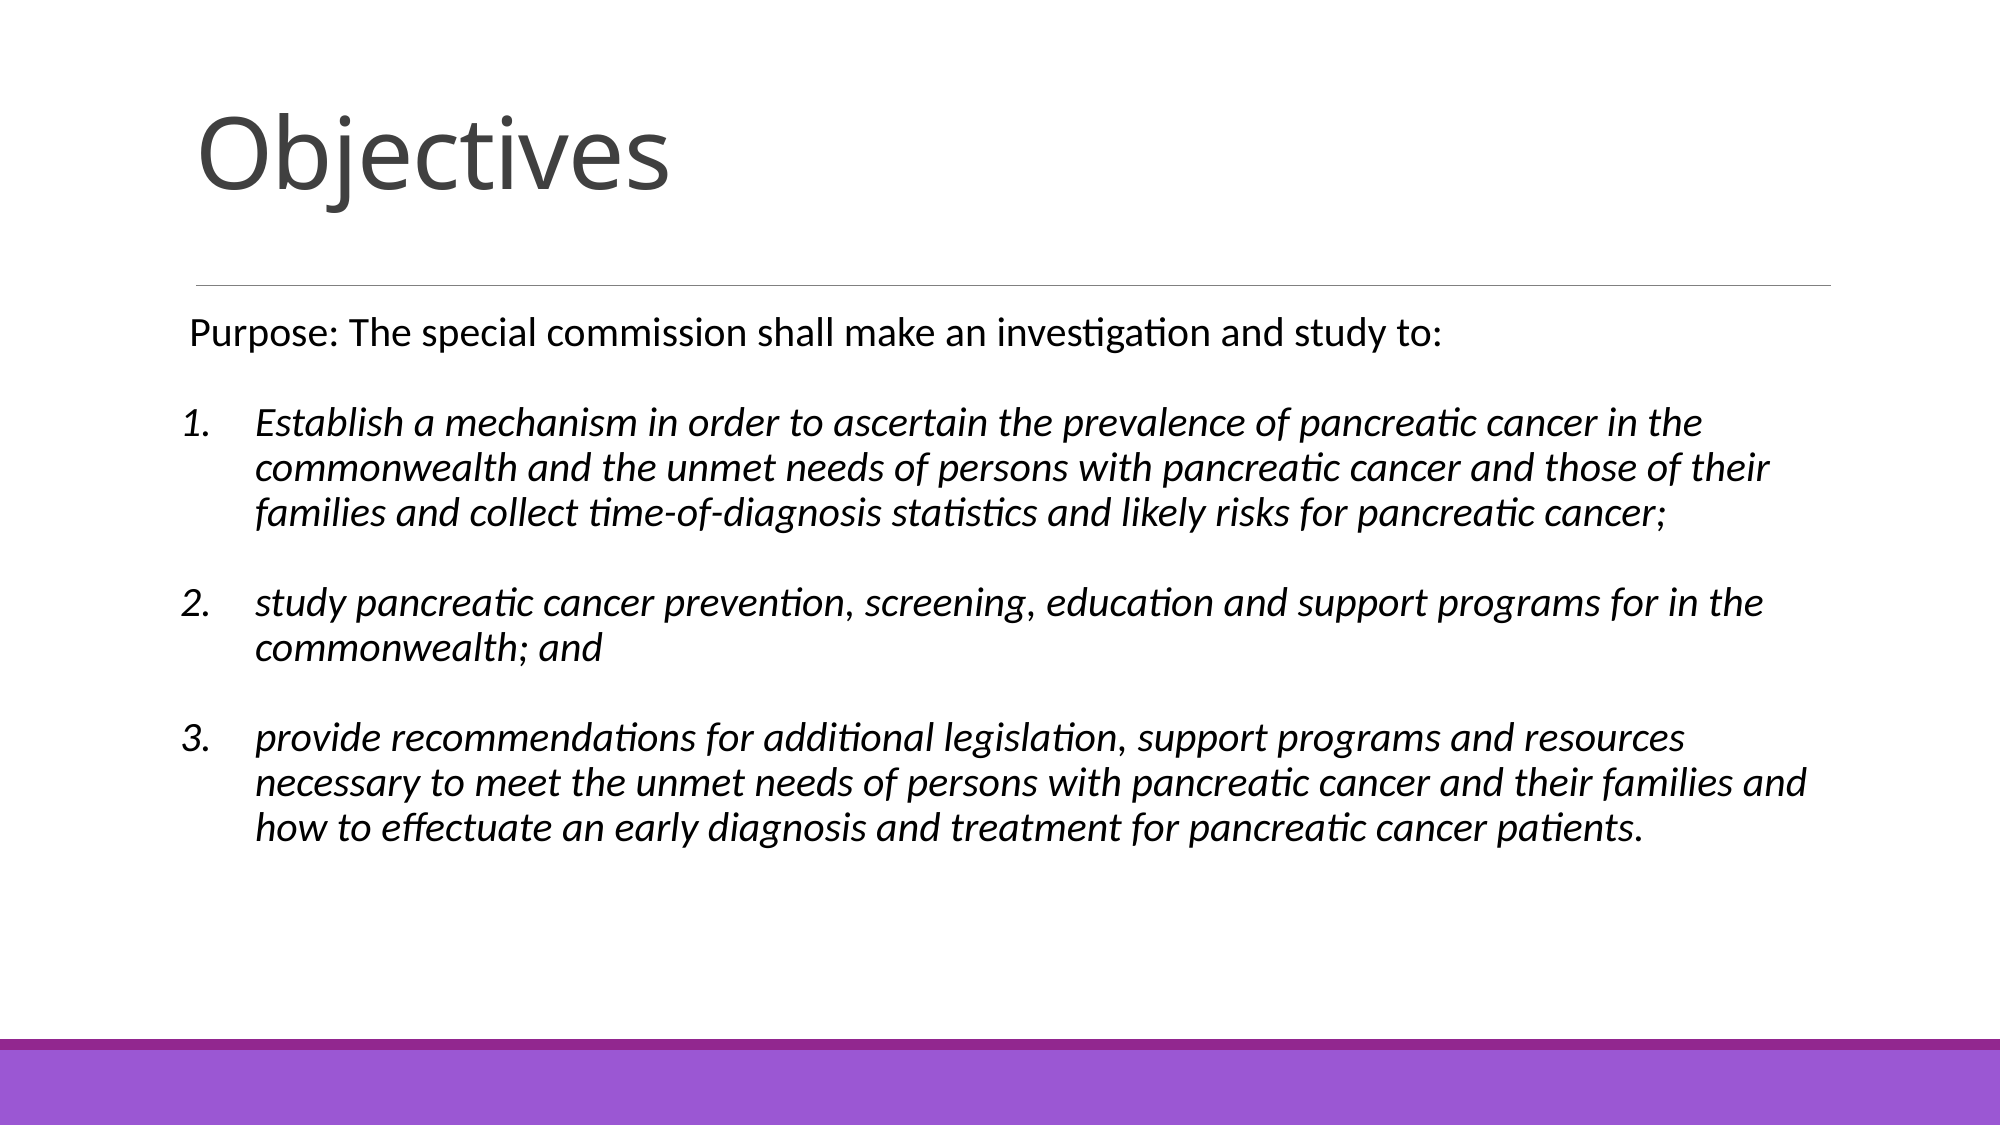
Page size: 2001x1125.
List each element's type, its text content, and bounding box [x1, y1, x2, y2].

title Objectives [180, 0, 1830, 218]
list Purpose: The special commission shall make an investigation and study to: Establish a mechanism in order to ascertain the prevalence of pancreatic cancer in the commonwealth and the unmet needs of persons with pancreatic cancer and those of their families and collect time-of-diagnosis statistics and likely risks for pancreatic cancer; study pancreatic cancer prevention, screening, education and support programs for in the commonwealth; and provide recommendations for additional legislation, support programs and resources necessary to meet the unmet needs of persons with pancreatic cancer and their families and how to effectuate an early diagnosis and treatment for pancreatic cancer patients. [180, 302, 1830, 963]
